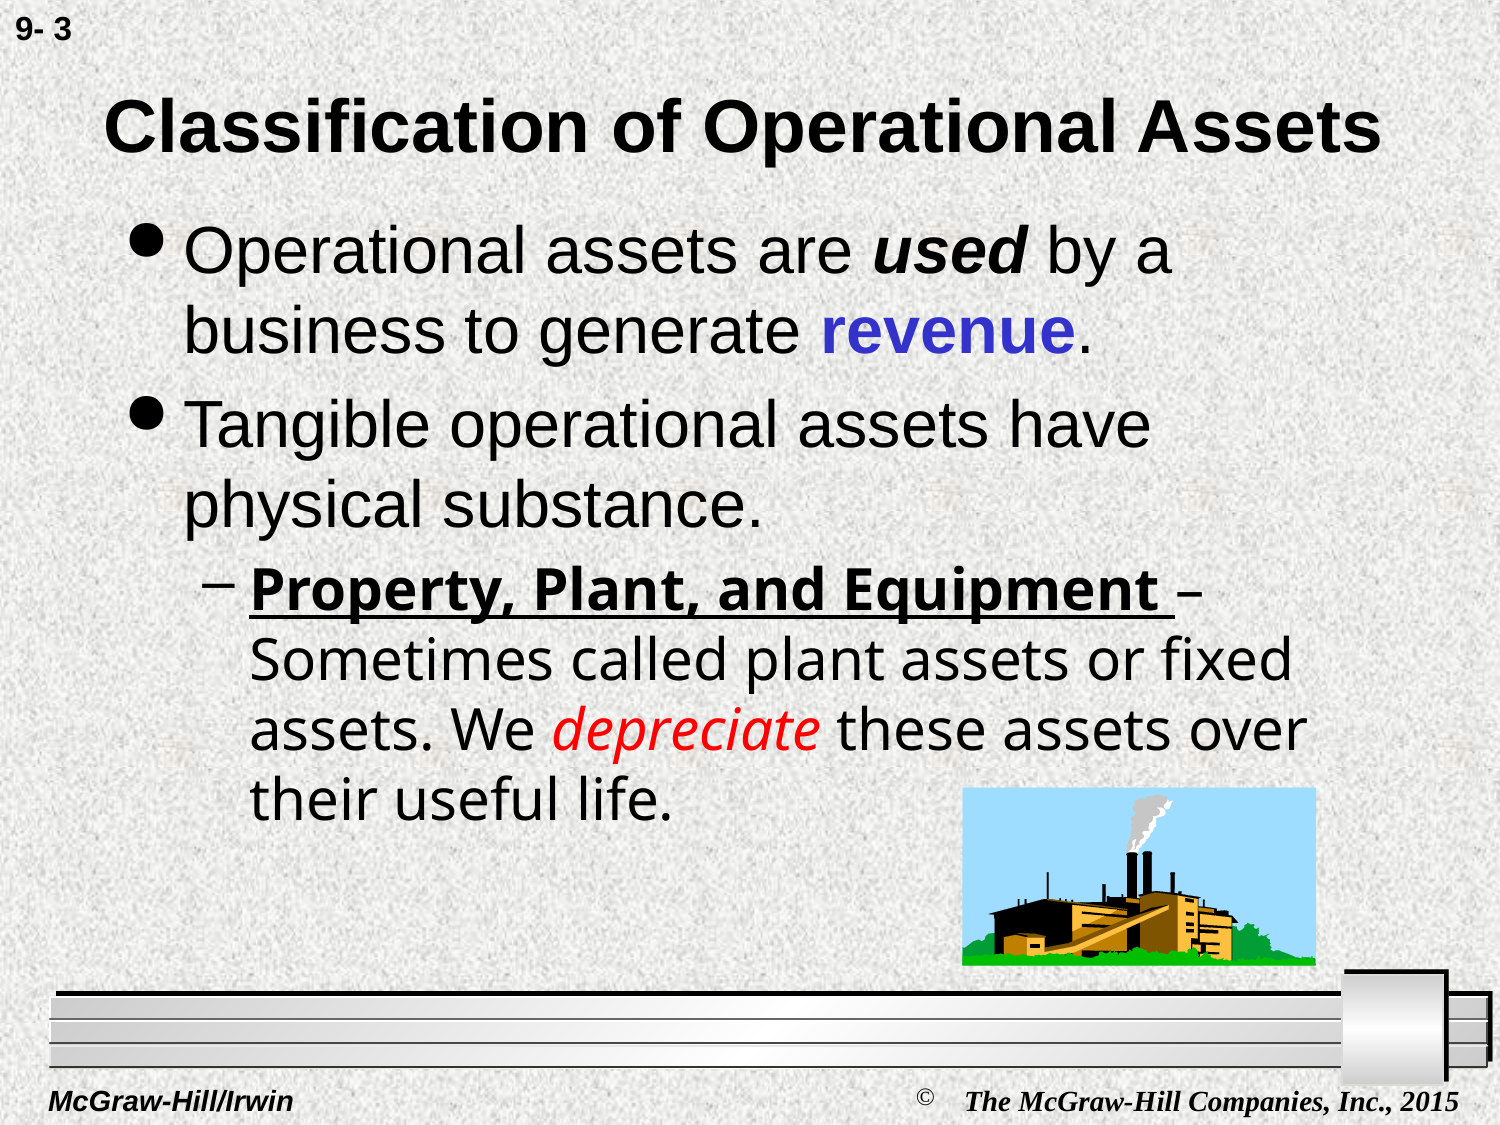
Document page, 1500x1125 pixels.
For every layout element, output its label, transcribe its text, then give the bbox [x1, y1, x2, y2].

title Classification of Operational Assets [36, 36, 1451, 176]
slide_number 9- 3 [0, 0, 163, 76]
list Operational assets are used by a business to generate revenue. Tangible operational assets have physical substance. Property, Plant, and Equipment – Sometimes called plant assets or fixed assets. We depreciate these assets over their useful life. [112, 200, 1388, 938]
picture [0, 0, 1500, 1125]
text_box [512, 1024, 988, 1100]
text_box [962, 787, 1317, 966]
text_box [112, 1024, 425, 1100]
